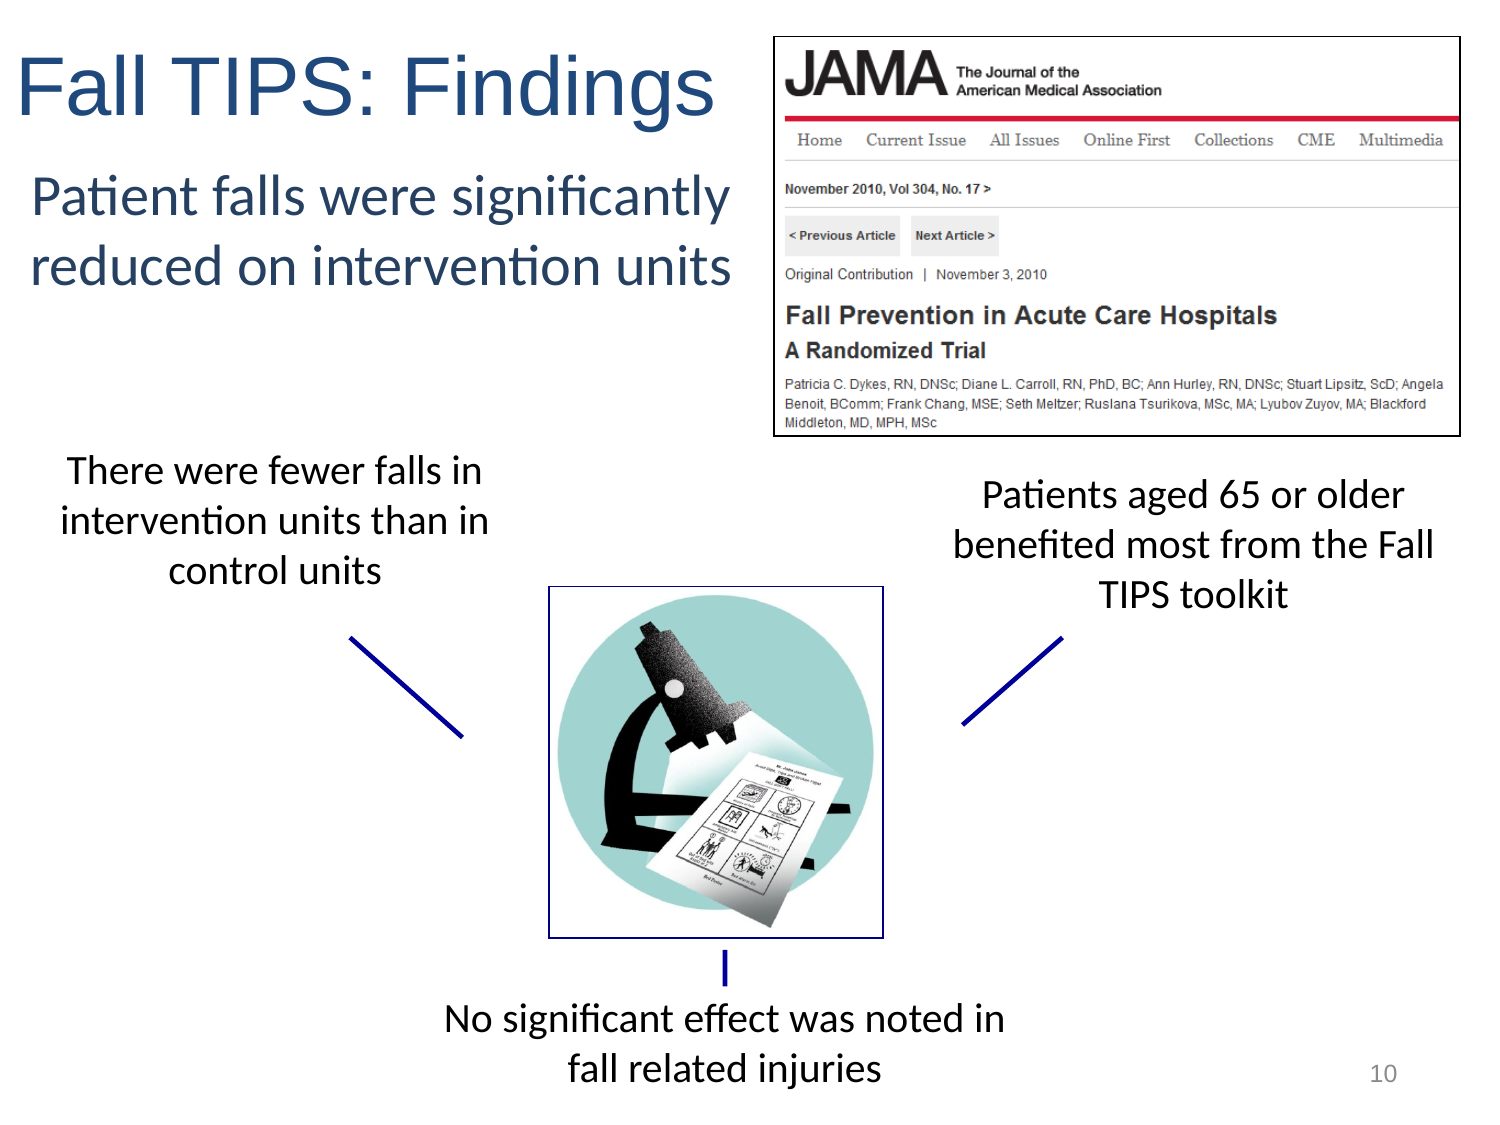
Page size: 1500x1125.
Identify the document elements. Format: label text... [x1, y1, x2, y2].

picture [774, 37, 1460, 436]
slide_number 10 [1062, 1027, 1413, 1087]
text_box There were fewer falls in intervention units than in control units [0, 438, 550, 597]
text_box Fall TIPS: Findings [0, 24, 825, 140]
text_box Patients aged 65 or older benefited most from the Fall TIPS toolkit [912, 462, 1475, 621]
text_box No significant effect was noted in fall related injuries [424, 986, 1025, 1095]
picture [549, 587, 883, 938]
text_box Patient falls were significantly reduced on intervention units [12, 149, 750, 305]
